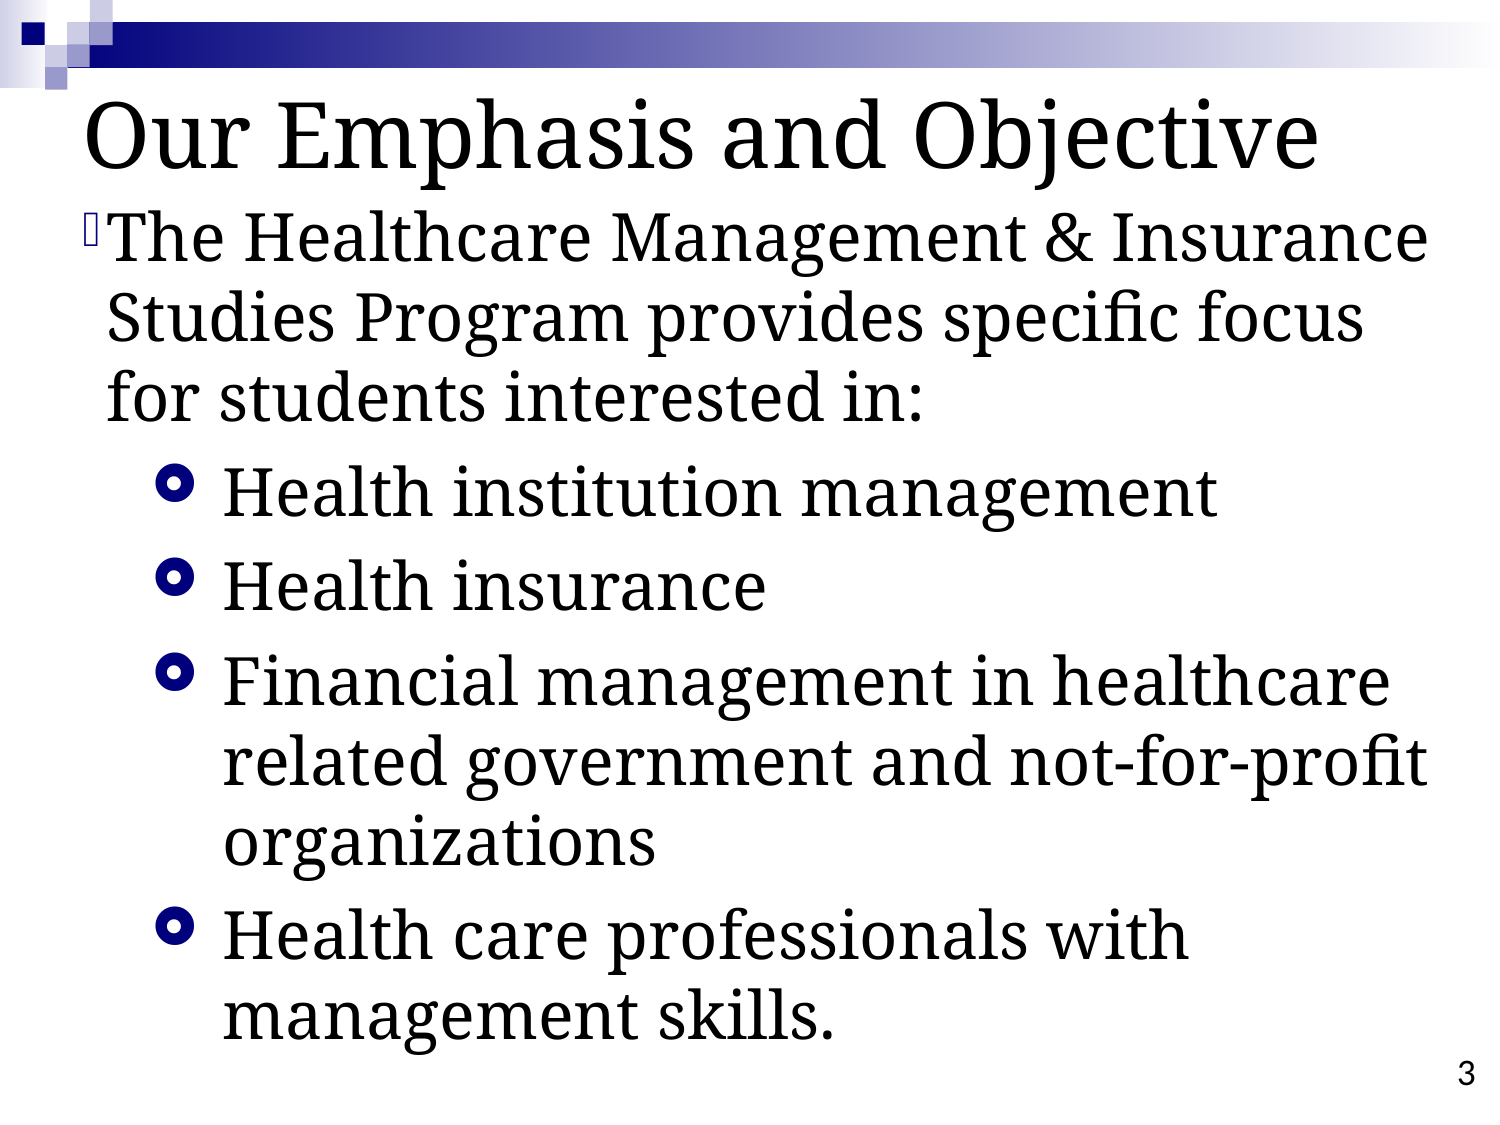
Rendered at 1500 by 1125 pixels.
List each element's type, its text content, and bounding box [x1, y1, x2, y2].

list The Healthcare Management & Insurance Studies Program provides specific focus for students interested in: Health institution management Health insurance Financial management in healthcare related government and not-for-profit organizations Health care professionals with management skills. [75, 187, 1450, 1125]
title Our Emphasis and Objective [75, 50, 1425, 187]
text_box 3 [1309, 1049, 1484, 1100]
